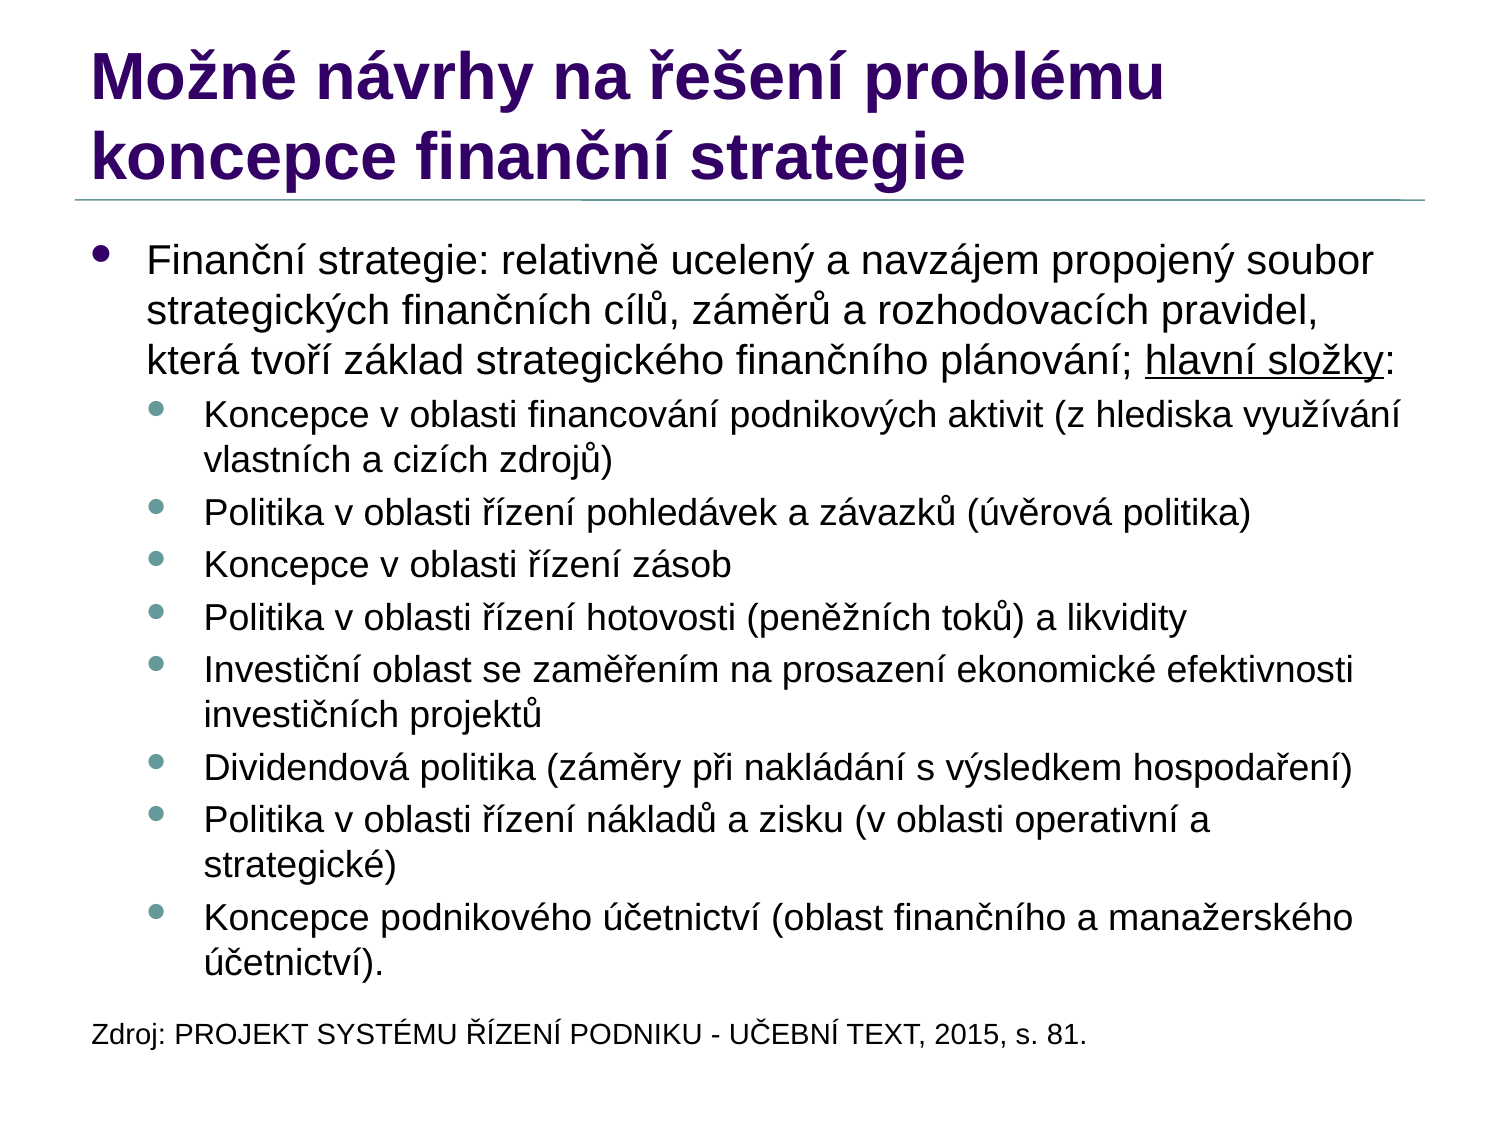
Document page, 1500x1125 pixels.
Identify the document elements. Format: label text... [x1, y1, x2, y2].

text_box Zdroj: PROJEKT SYSTÉMU ŘÍZENÍ PODNIKU - UČEBNÍ TEXT, 2015, s. 81. [76, 1008, 1424, 1058]
title Možné návrhy na řešení problému koncepce finanční strategie [75, 20, 1425, 200]
list Finanční strategie: relativně ucelený a navzájem propojený soubor strategických finančních cílů, záměrů a rozhodovacích pravidel, která tvoří základ strategického finančního plánování; hlavní složky: Koncepce v oblasti financování podnikových aktivit (z hlediska využívání vlastních a cizích zdrojů) Politika v oblasti řízení pohledávek a závazků (úvěrová politika) Koncepce v oblasti řízení zásob Politika v oblasti řízení hotovosti (peněžních toků) a likvidity Investiční oblast se zaměřením na prosazení ekonomické efektivnosti investičních projektů Dividendová politika (záměry při nakládání s výsledkem hospodaření) Politika v oblasti řízení nákladů a zisku (v oblasti operativní a strategické) Koncepce podnikového účetnictví (oblast finančního a manažerského účetnictví). [75, 224, 1425, 1006]
